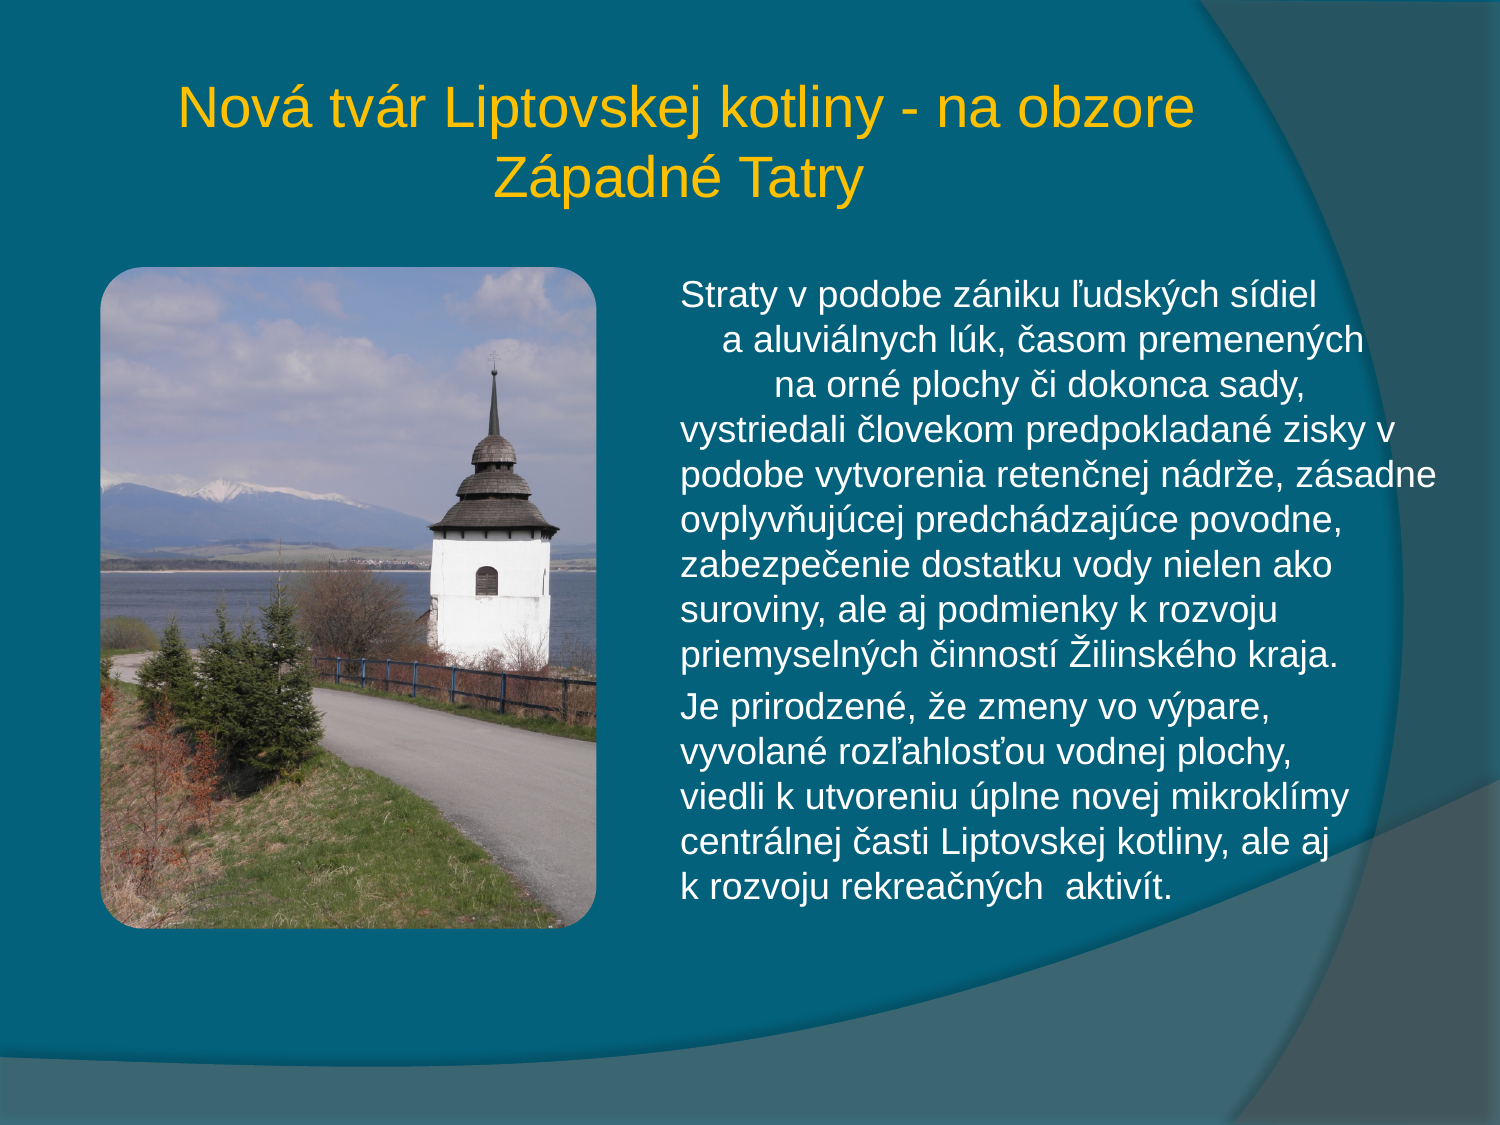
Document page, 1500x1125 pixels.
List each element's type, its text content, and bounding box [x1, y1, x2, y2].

title Nová tvár Liptovskej kotliny - na obzore Západné Tatry [75, 45, 1300, 233]
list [100, 266, 597, 929]
list Straty v podobe zániku ľudských sídiel a aluviálnych lúk, časom premenených na orné plochy či dokonca sady, vystriedali človekom predpokladané zisky v podobe vytvorenia retenčnej nádrže, zásadne ovplyvňujúcej predchádzajúce povodne, zabezpečenie dostatku vody nielen ako suroviny, ale aj podmienky k rozvoju priemyselných činností Žilinského kraja. Je prirodzené, že zmeny vo výpare, vyvolané rozľahlosťou vodnej plochy, viedli k utvoreniu úplne novej mikroklímy centrálnej časti Liptovskej kotliny, ale aj k rozvoju rekreačných aktivít. [596, 262, 1459, 1005]
